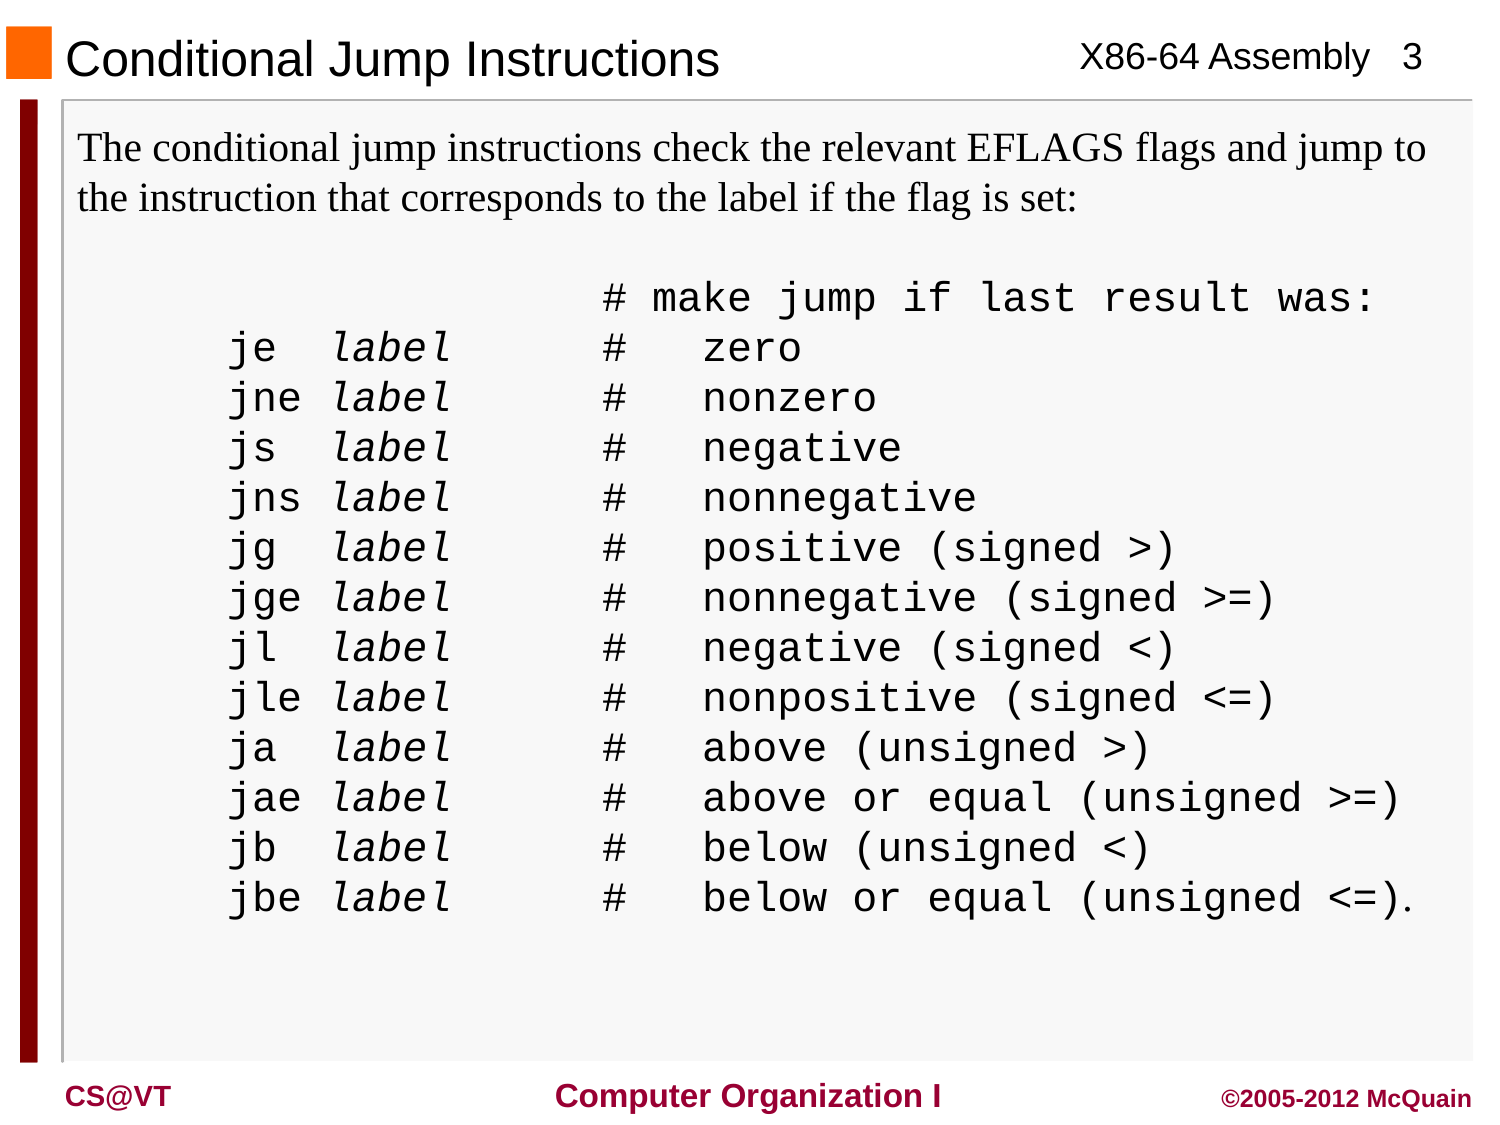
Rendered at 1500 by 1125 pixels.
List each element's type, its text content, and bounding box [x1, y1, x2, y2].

title Conditional Jump Instructions [50, 28, 1000, 85]
text_box The conditional jump instructions check the relevant EFLAGS flags and jump to the instruction that corresponds to the label if the flag is set: # make jump if last result was: je label # zero jne label # nonzero js label # negative jns label # nonnegative jg label # positive (signed >) jge label # nonnegative (signed >=) jl label # negative (signed <) jle label # nonpositive (signed <=) ja label # above (unsigned >) jae label # above or equal (unsigned >=) jb label # below (unsigned <) jbe label # below or equal (unsigned <=). [62, 112, 1475, 928]
